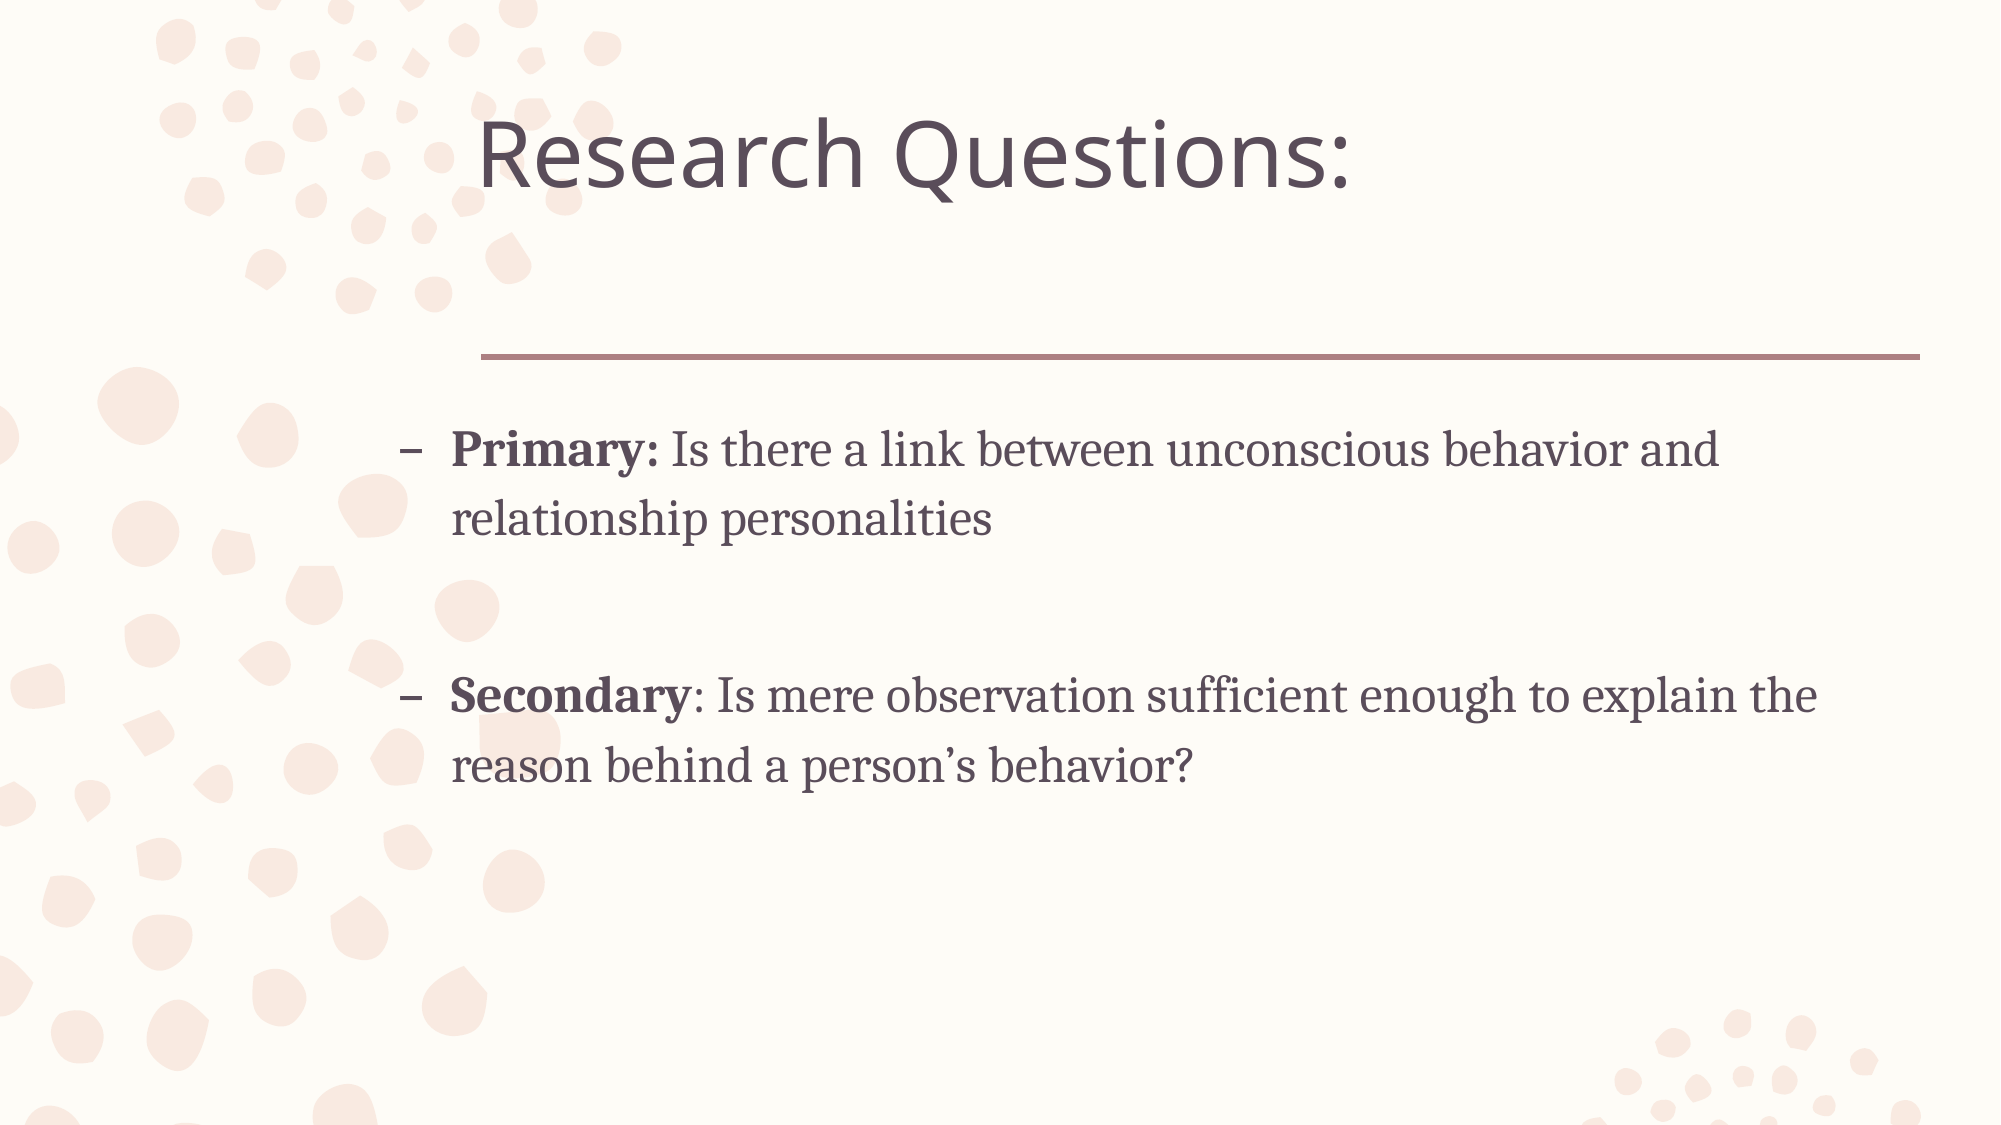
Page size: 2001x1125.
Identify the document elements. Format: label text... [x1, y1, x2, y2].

list Primary: Is there a link between unconscious behavior and relationship personalities Secondary: Is mere observation sufficient enough to explain the reason behind a person’s behavior? [383, 399, 1920, 999]
title Research Questions: [460, 93, 1920, 350]
